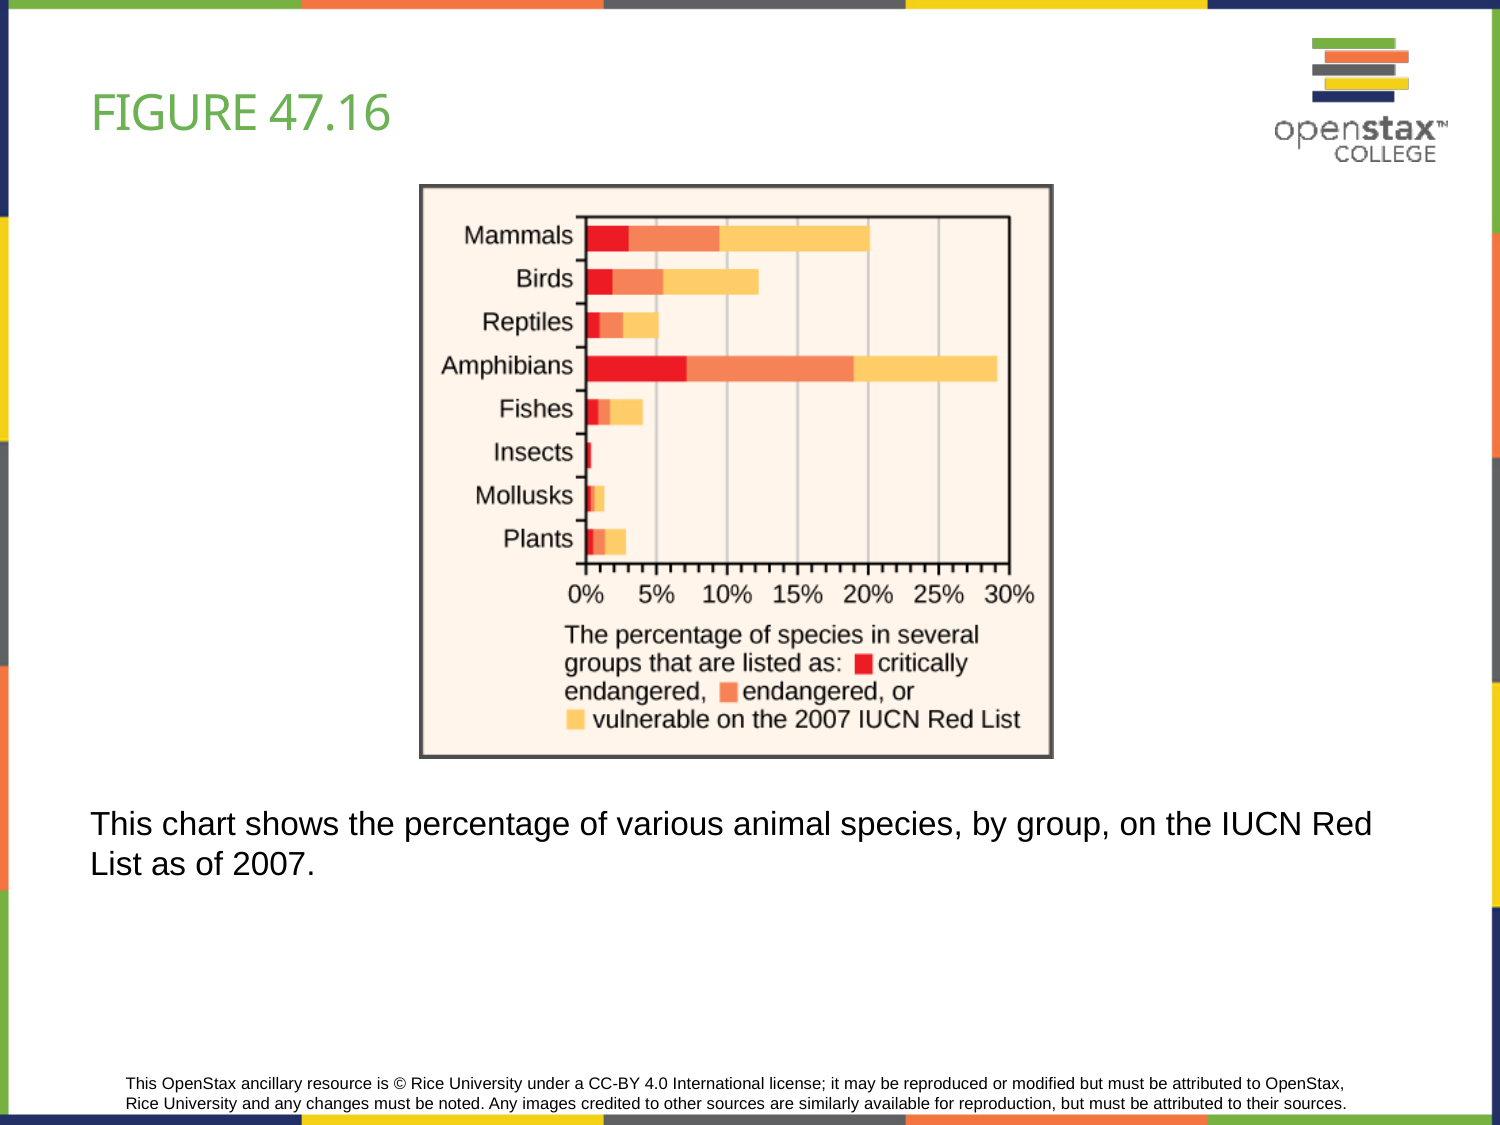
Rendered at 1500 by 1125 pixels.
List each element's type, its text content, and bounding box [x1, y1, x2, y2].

list This chart shows the percentage of various animal species, by group, on the IUCN Red List as of 2007. [75, 794, 1398, 986]
footer This OpenStax ancillary resource is © Rice University under a CC-BY 4.0 International license; it may be reproduced or modified but must be attributed to OpenStax, Rice University and any changes must be noted. Any images credited to other sources are similarly available for reproduction, but must be attributed to their sources. [110, 1065, 1398, 1112]
picture [0, 0, 1500, 1125]
title Figure 47.16 [75, 39, 1273, 148]
